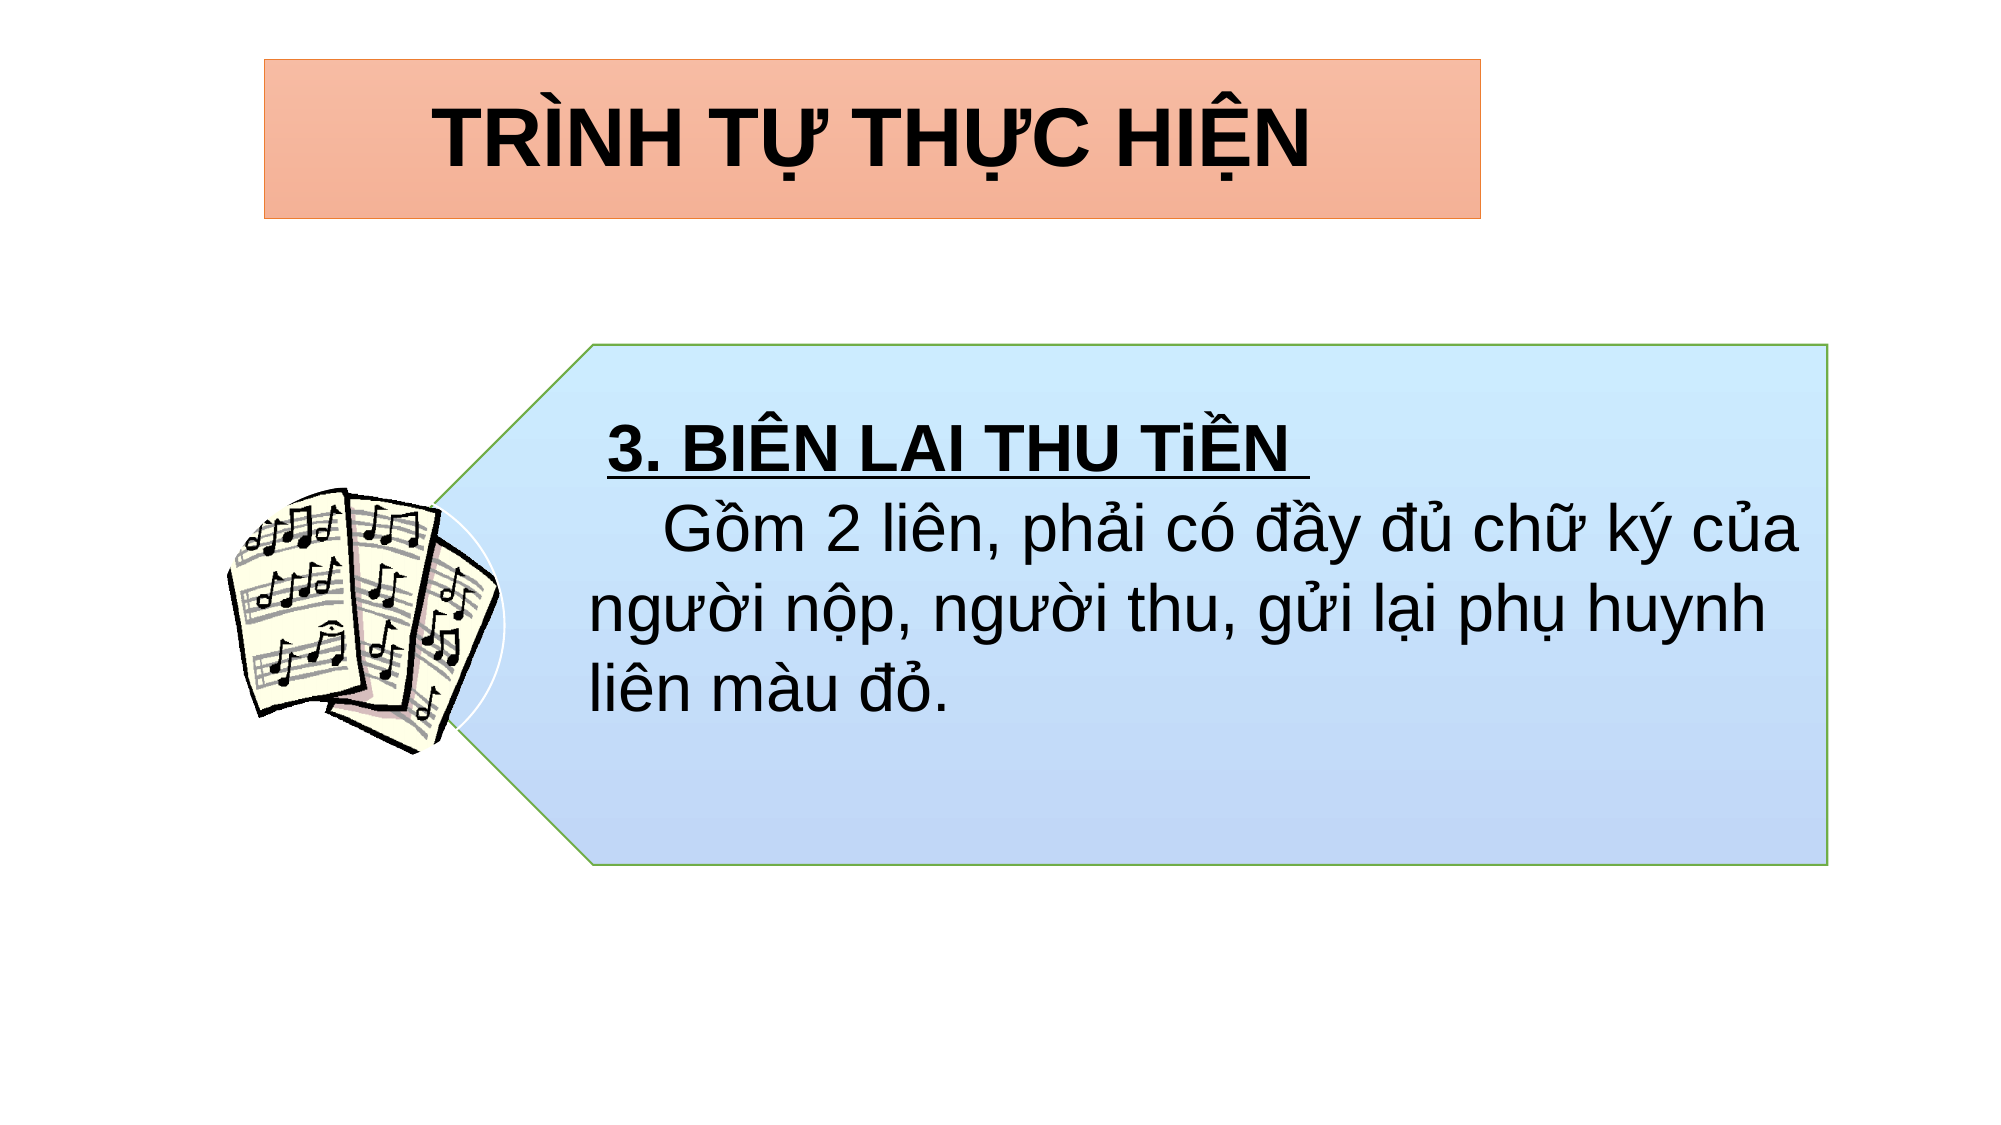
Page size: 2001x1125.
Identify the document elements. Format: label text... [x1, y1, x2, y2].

title TRÌNH TỰ THỰC HIỆN [264, 59, 1481, 219]
text_box [215, 483, 506, 767]
text_box 3. BIÊN LAI THU TiỀN Gồm 2 liên, phải có đầy đủ chữ ký của người nộp, người thu, gửi lại phụ huynh liên màu đỏ. [434, 343, 1829, 866]
